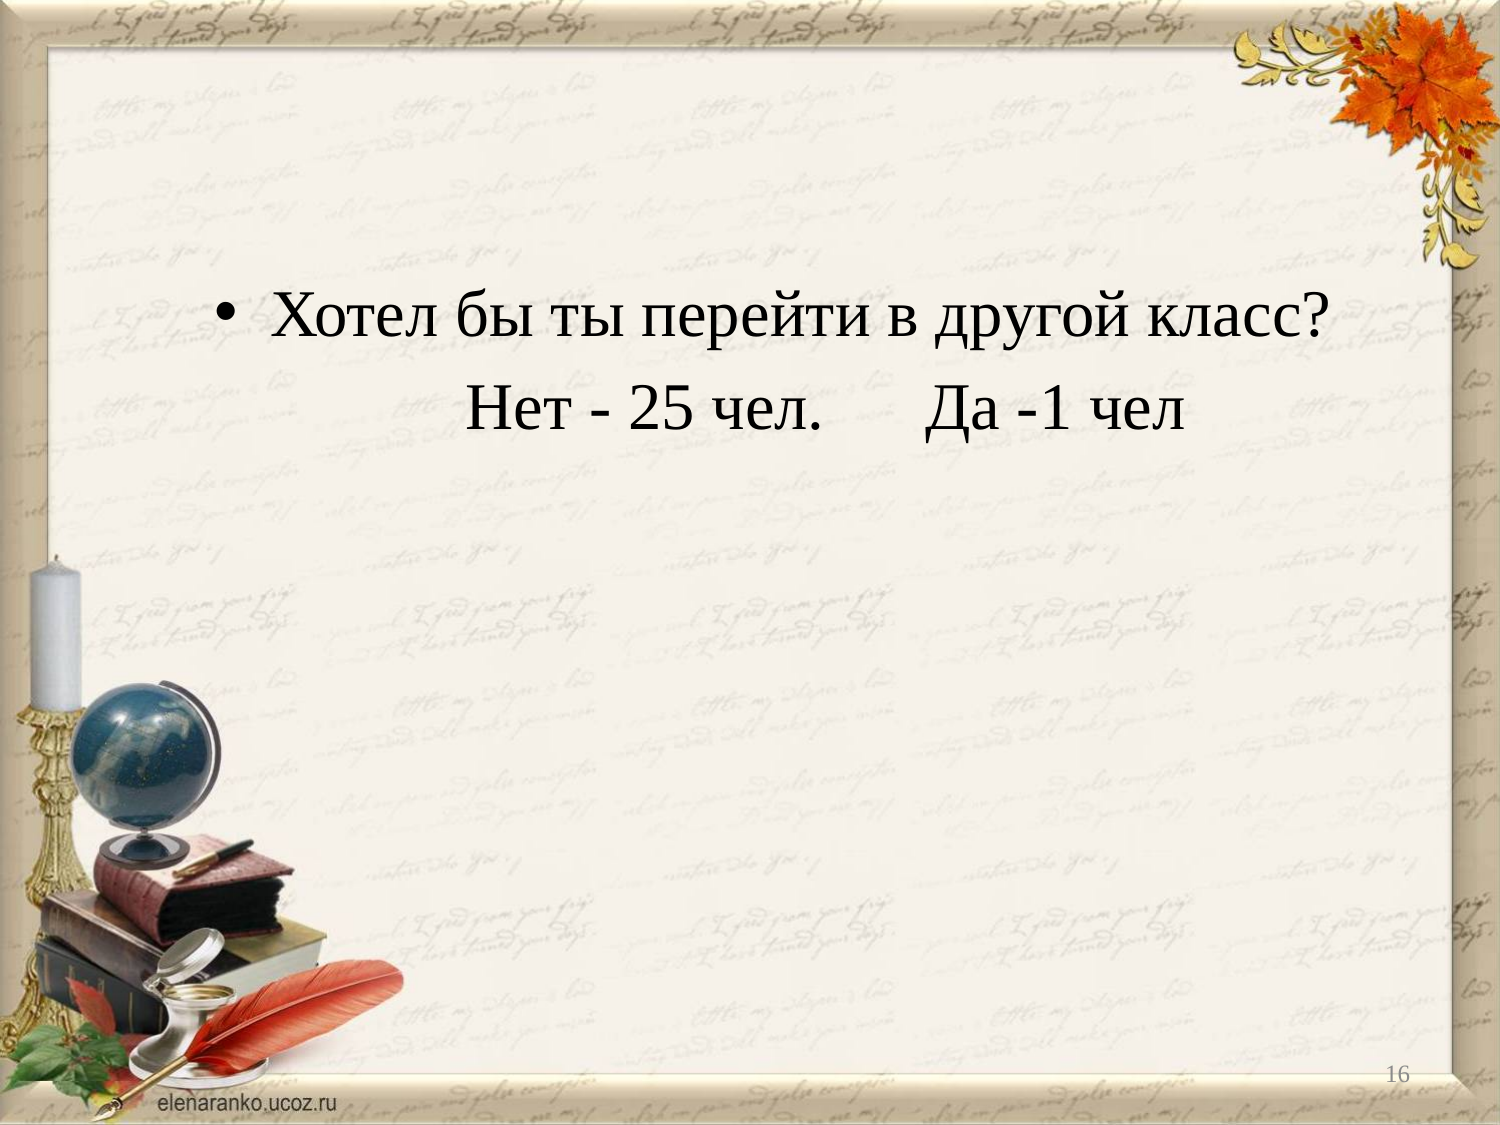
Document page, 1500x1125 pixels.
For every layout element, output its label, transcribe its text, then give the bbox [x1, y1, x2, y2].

slide_number 16 [1074, 1042, 1425, 1103]
picture [0, 0, 1500, 1125]
list Хотел бы ты перейти в другой класс? Нет - 25 чел. Да -1 чел [198, 262, 1426, 1006]
